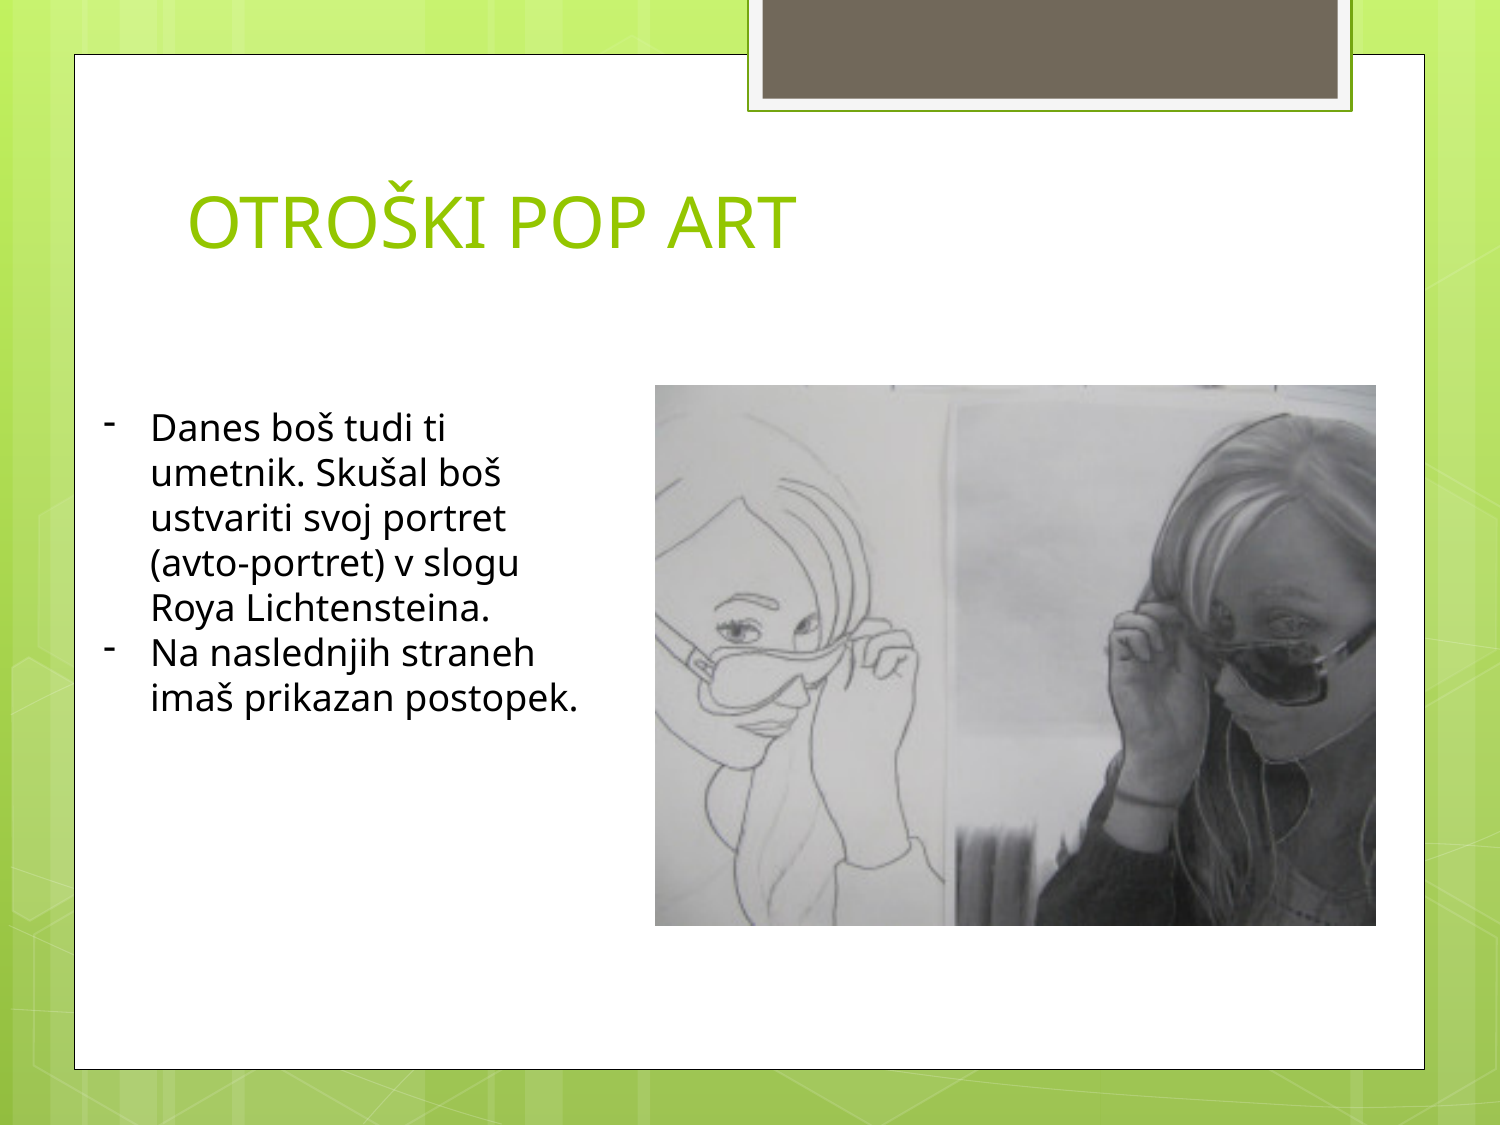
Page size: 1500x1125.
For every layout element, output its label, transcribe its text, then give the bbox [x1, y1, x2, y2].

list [655, 385, 1377, 926]
text_box Danes boš tudi ti umetnik. Skušal boš ustvariti svoj portret (avto-portret) v slogu Roya Lichtensteina. Na naslednjih straneh imaš prikazan postopek. [88, 397, 609, 727]
title OTROŠKI POP ART [171, 168, 1324, 357]
